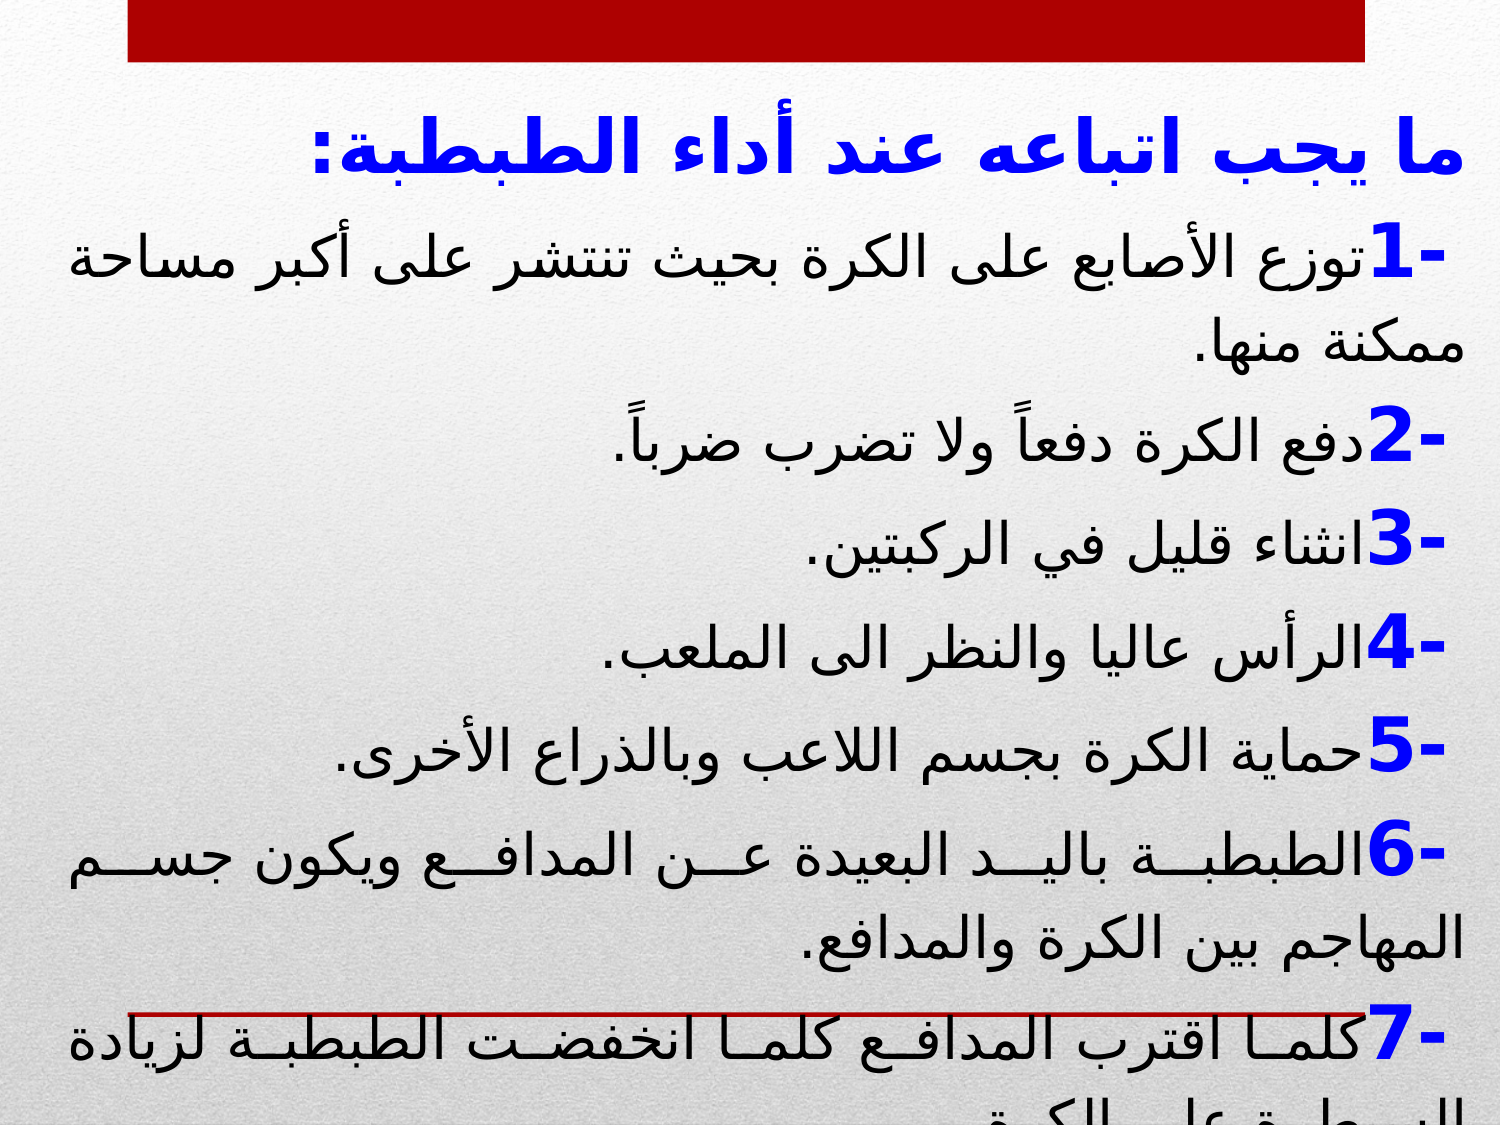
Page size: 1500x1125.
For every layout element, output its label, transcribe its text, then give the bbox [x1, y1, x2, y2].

text_box ما يجب اتباعه عند أداء الطبطبة: -1توزع الأصابع على الكرة بحيث تنتشر على أكبر مساحة ممكنة منها. -2دفع الكرة دفعاً ولا تضرب ضرباً. -3انثناء قليل في الركبتين. -4الرأس عاليا والنظر الى الملعب. -5حماية الكرة بجسم اللاعب وبالذراع الأخرى. -6الطبطبة باليد البعيدة عن المدافع ويكون جسم المهاجم بين الكرة والمدافع. -7كلما اقترب المدافع كلما انخفضت الطبطبة لزيادة السيطرة على الكرة. -8اختيار الوقت المناسب والمكان المناسب لأداء الطبطبة. [53, 78, 1483, 1125]
